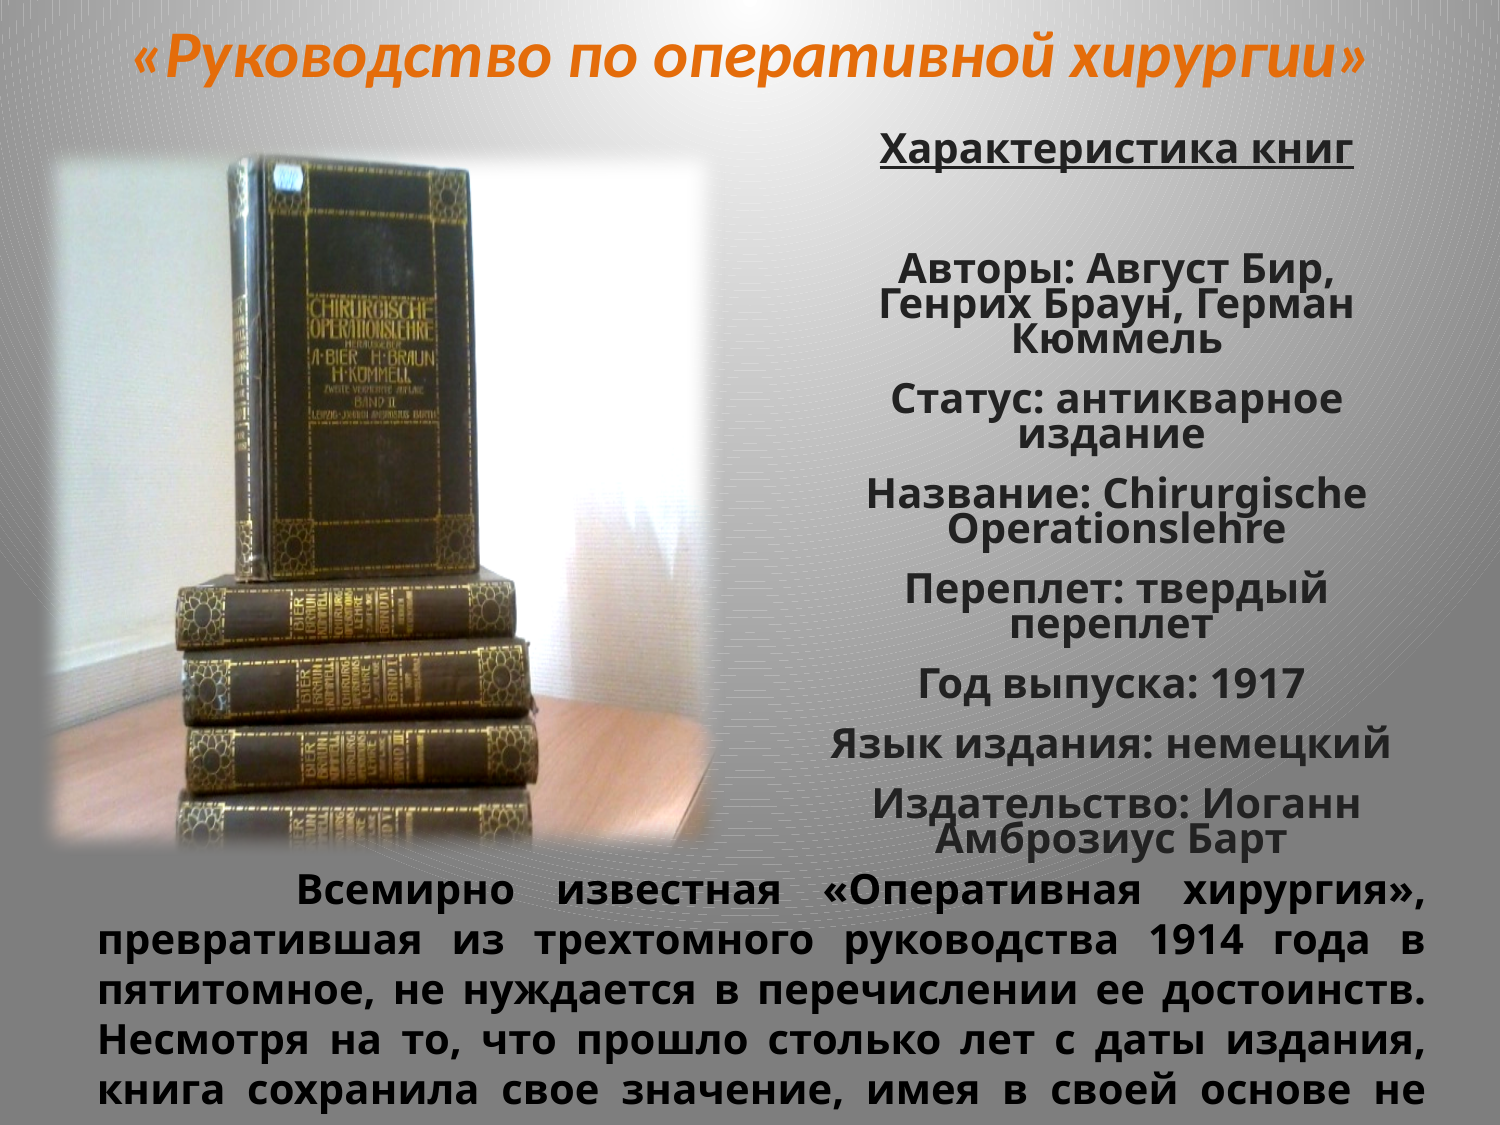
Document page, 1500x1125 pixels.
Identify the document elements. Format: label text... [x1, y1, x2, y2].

title «Руководство по оперативной хирургии» [76, 30, 1427, 71]
text_box Всемирно известная «Оперативная хирургия», превратившая из трехтомного руководства 1914 года в пятитомное, не нуждается в перечислении ее достоинств. Несмотря на то, что прошло столько лет с даты издания, книга сохранила свое значение, имея в своей основе не преходящие истины. [82, 855, 1442, 1125]
picture [34, 140, 725, 857]
list Характеристика книг Авторы: Август Бир, Генрих Браун, Герман Кюммель Статус: антикварное издание Название: Chirurgische Operationslehre Переплет: твердый переплет Год выпуска: 1917 Язык издания: немецкий Издательство: Иоганн Амброзиус Барт [808, 128, 1425, 855]
